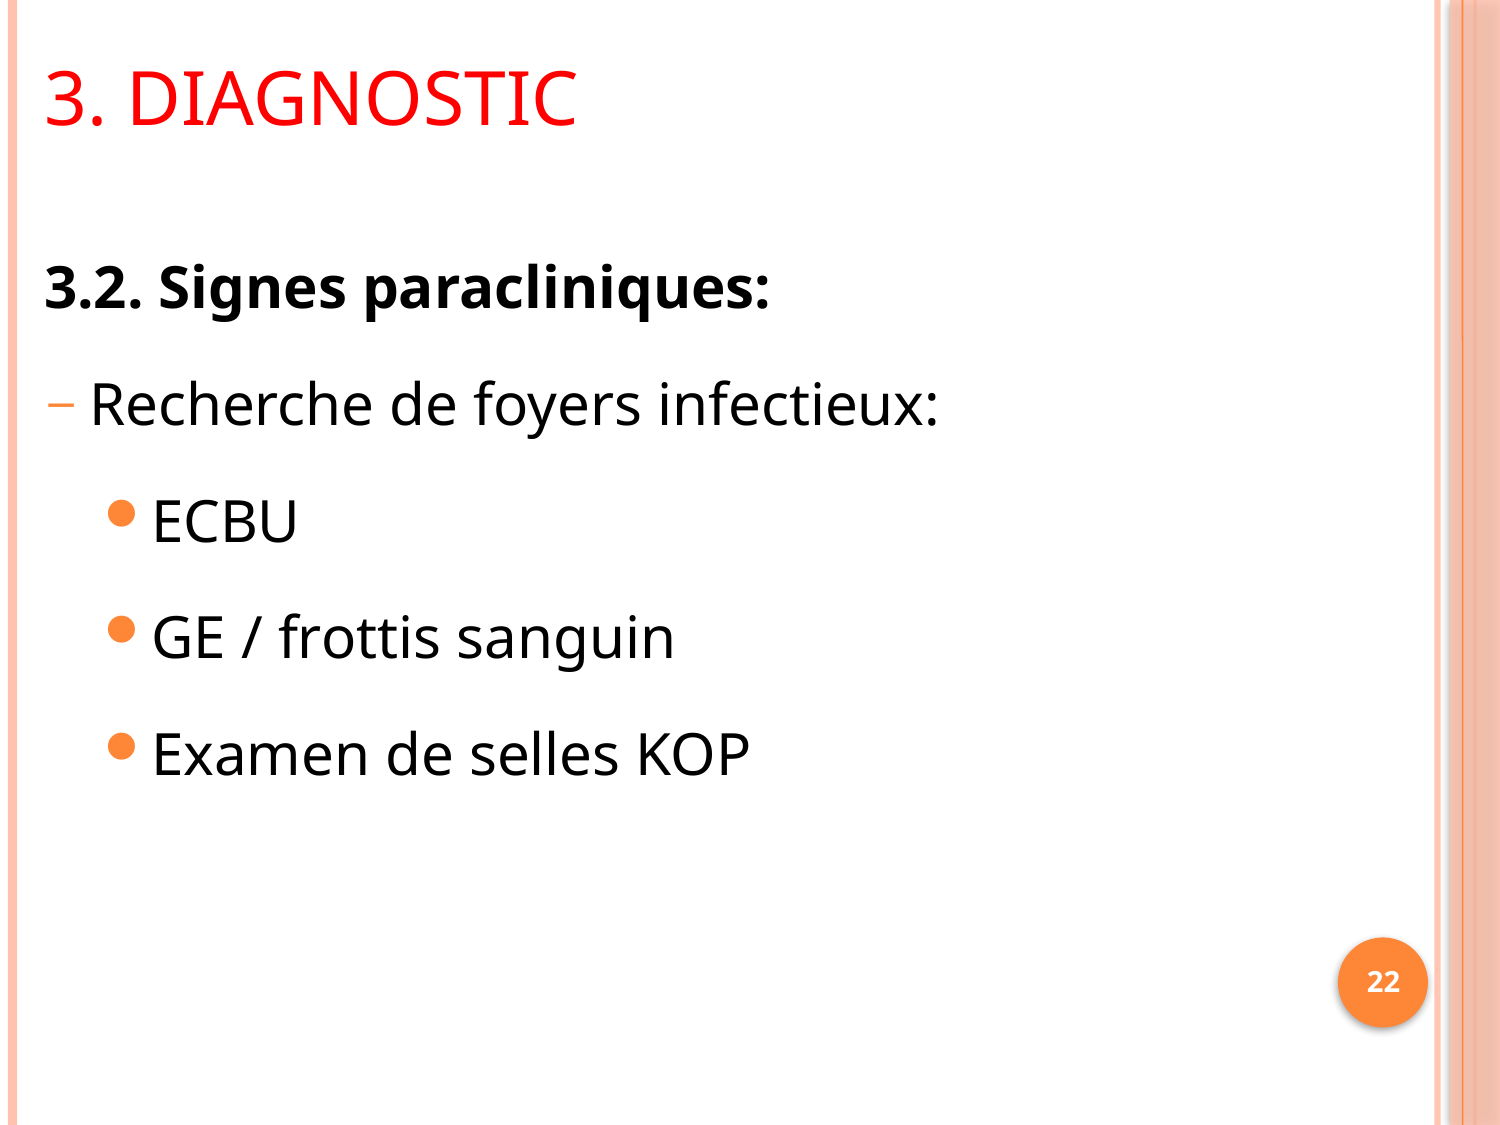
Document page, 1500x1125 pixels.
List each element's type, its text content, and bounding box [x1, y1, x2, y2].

list 3.2. Signes paracliniques: Recherche de foyers infectieux: ECBU GE / frottis sanguin Examen de selles KOP [29, 208, 1483, 1059]
title 3. diagnostic [29, 30, 1380, 148]
slide_number 22 [1333, 940, 1434, 1027]
